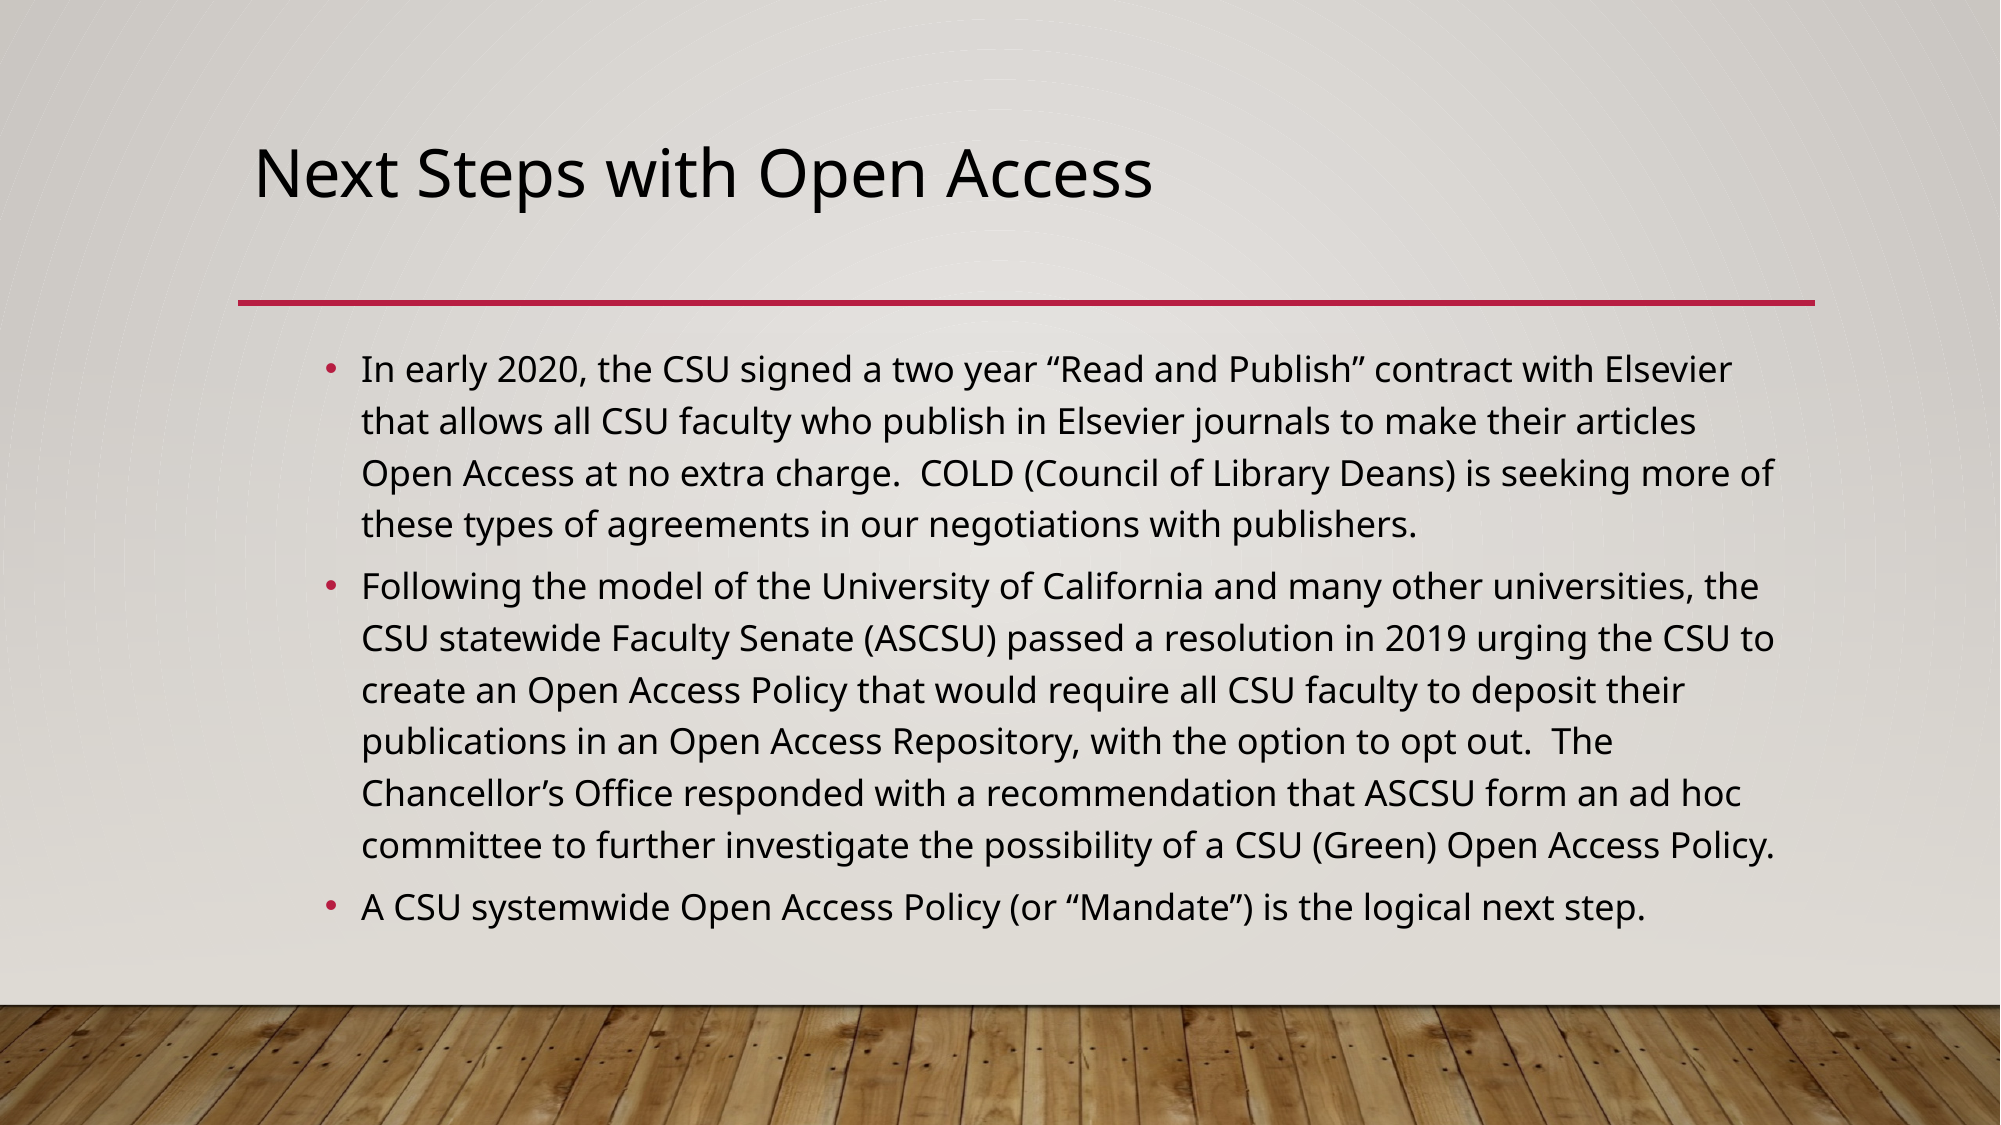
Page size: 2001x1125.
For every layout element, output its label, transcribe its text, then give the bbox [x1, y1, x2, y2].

title Next Steps with Open Access [238, 131, 1814, 305]
picture [0, 1005, 2000, 1125]
list In early 2020, the CSU signed a two year “Read and Publish” contract with Elsevier that allows all CSU faculty who publish in Elsevier journals to make their articles Open Access at no extra charge. COLD (Council of Library Deans) is seeking more of these types of agreements in our negotiations with publishers. Following the model of the University of California and many other universities, the CSU statewide Faculty Senate (ASCSU) passed a resolution in 2019 urging the CSU to create an Open Access Policy that would require all CSU faculty to deposit their publications in an Open Access Repository, with the option to opt out. The Chancellor’s Office responded with a recommendation that ASCSU form an ad hoc committee to further investigate the possibility of a CSU (Green) Open Access Policy. A CSU systemwide Open Access Policy (or “Mandate”) is the logical next step. [238, 330, 1814, 967]
